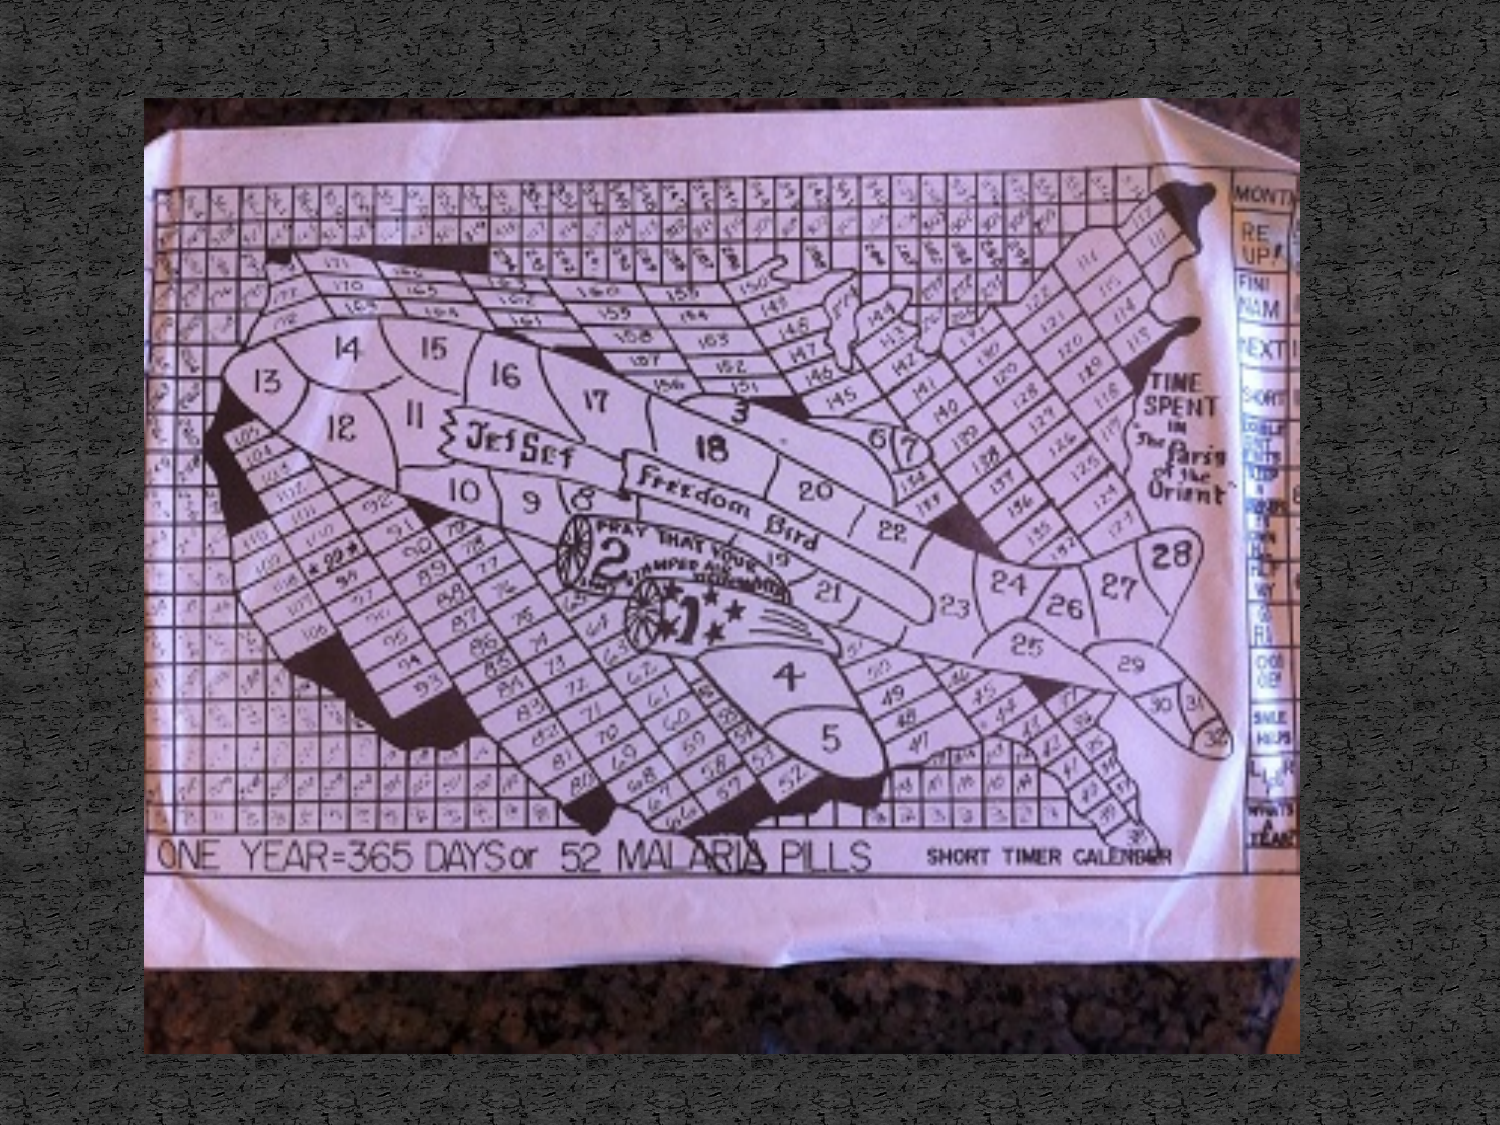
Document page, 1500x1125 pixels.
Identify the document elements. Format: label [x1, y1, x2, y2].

list [0, 102, 1498, 1052]
